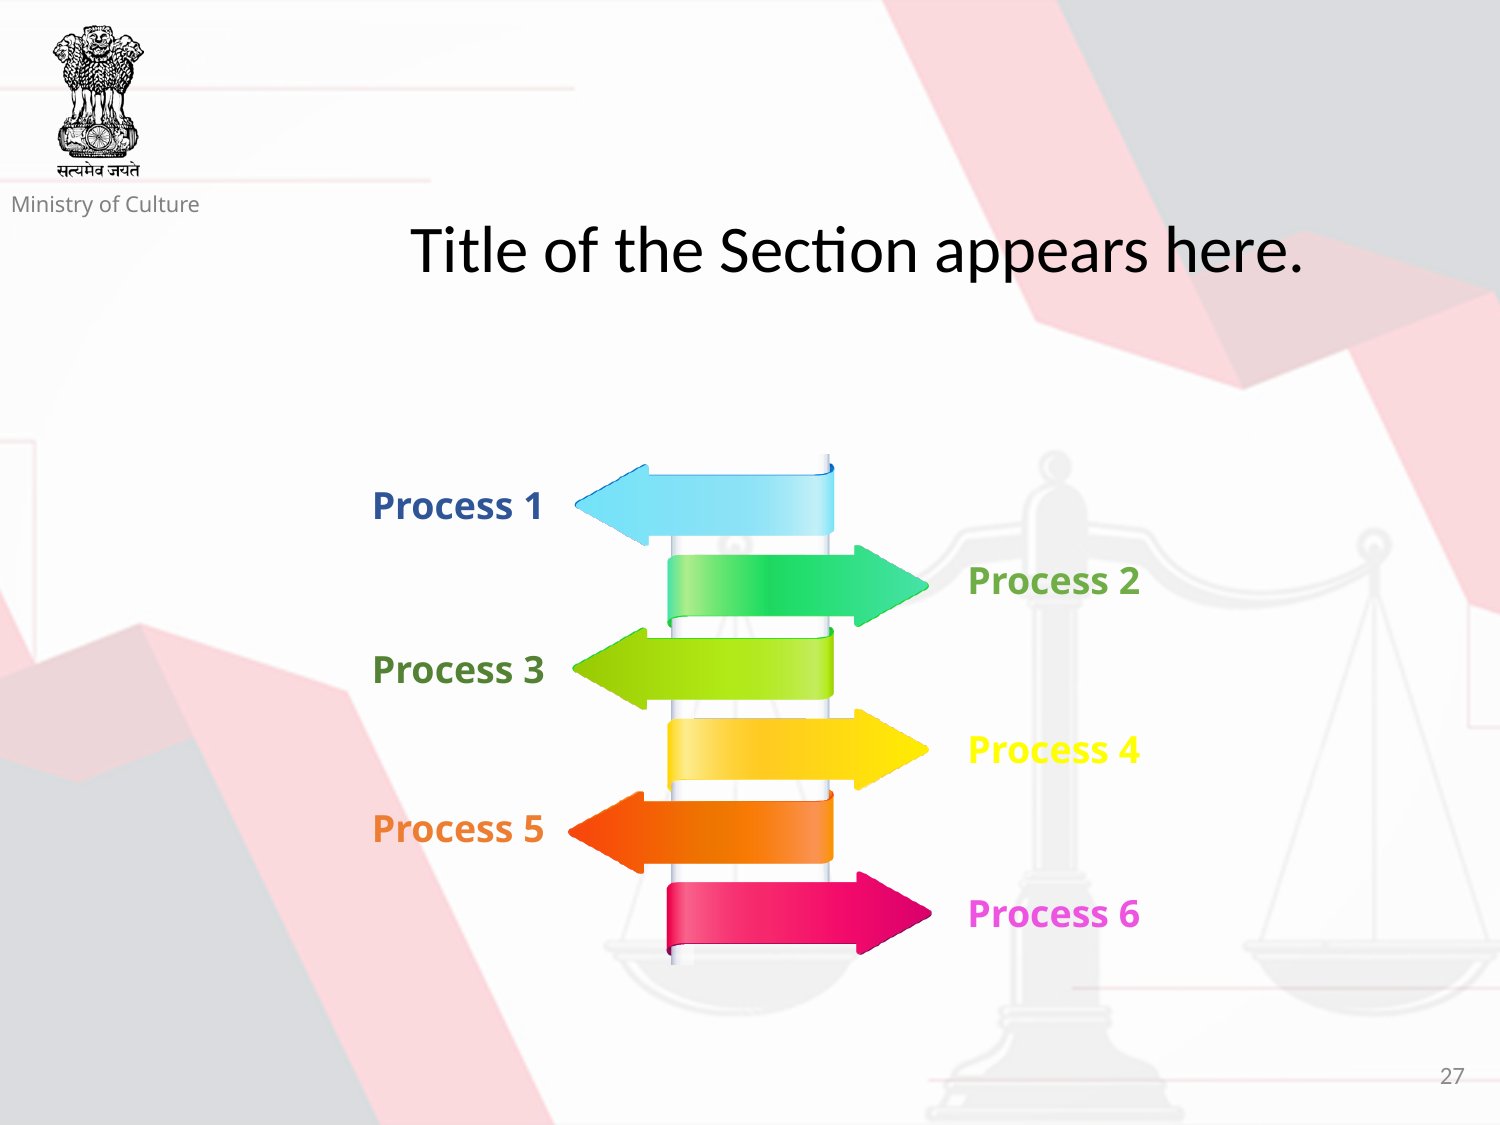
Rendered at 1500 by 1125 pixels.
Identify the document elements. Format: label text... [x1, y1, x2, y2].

text_box Process 5 [356, 797, 560, 858]
text_box Process 2 [952, 549, 1156, 610]
picture [51, 23, 144, 179]
text_box Process 4 [952, 718, 1156, 778]
slide_number 27 [1142, 1044, 1481, 1105]
text_box Process 6 [952, 882, 1156, 943]
text_box Title of the Section appears here. [395, 207, 1376, 327]
picture [568, 454, 932, 965]
text_box Process 3 [356, 638, 560, 699]
text_box Process 1 [83, 475, 568, 535]
